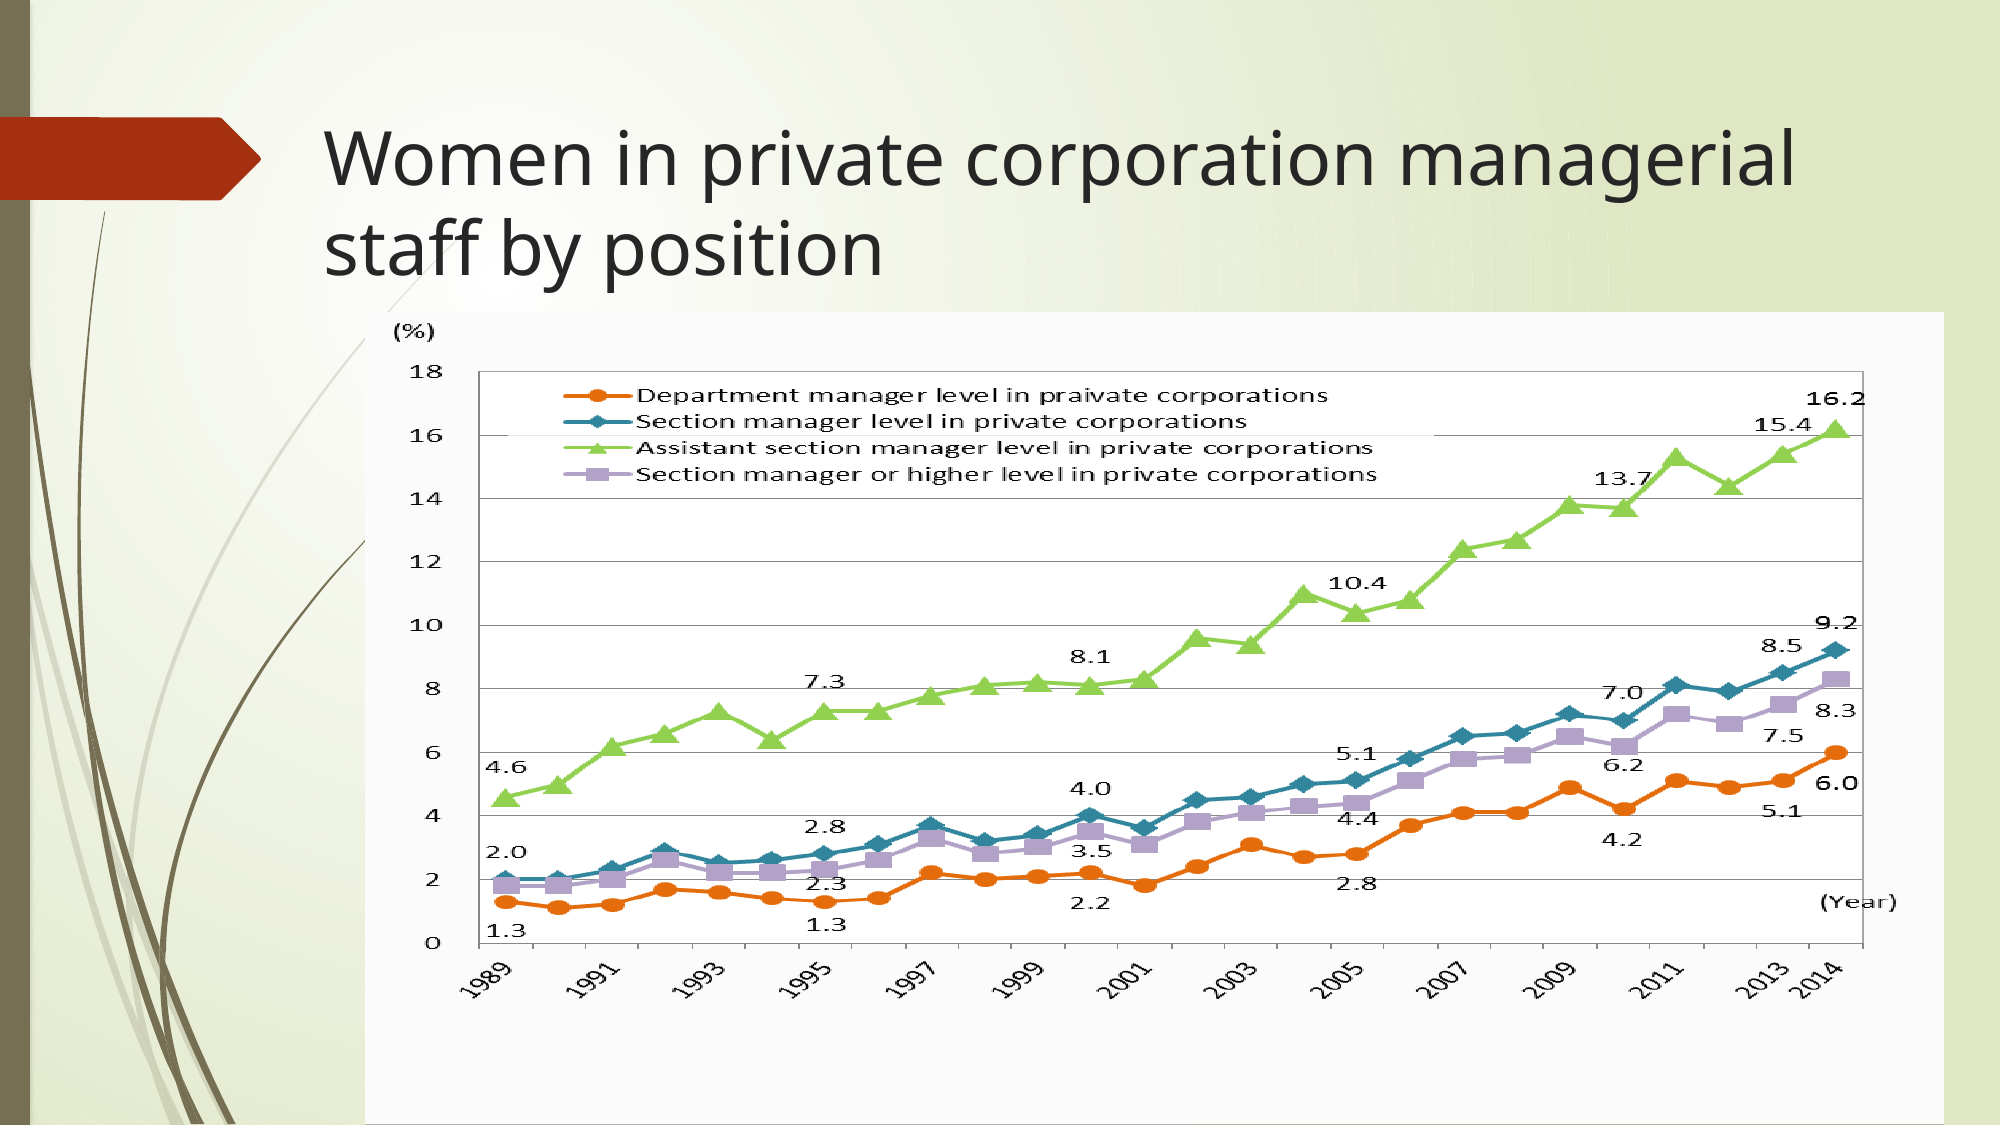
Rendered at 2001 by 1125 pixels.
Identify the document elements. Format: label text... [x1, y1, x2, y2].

picture [363, 312, 1944, 1125]
title Women in private corporation managerial staff by position [308, 102, 1888, 313]
